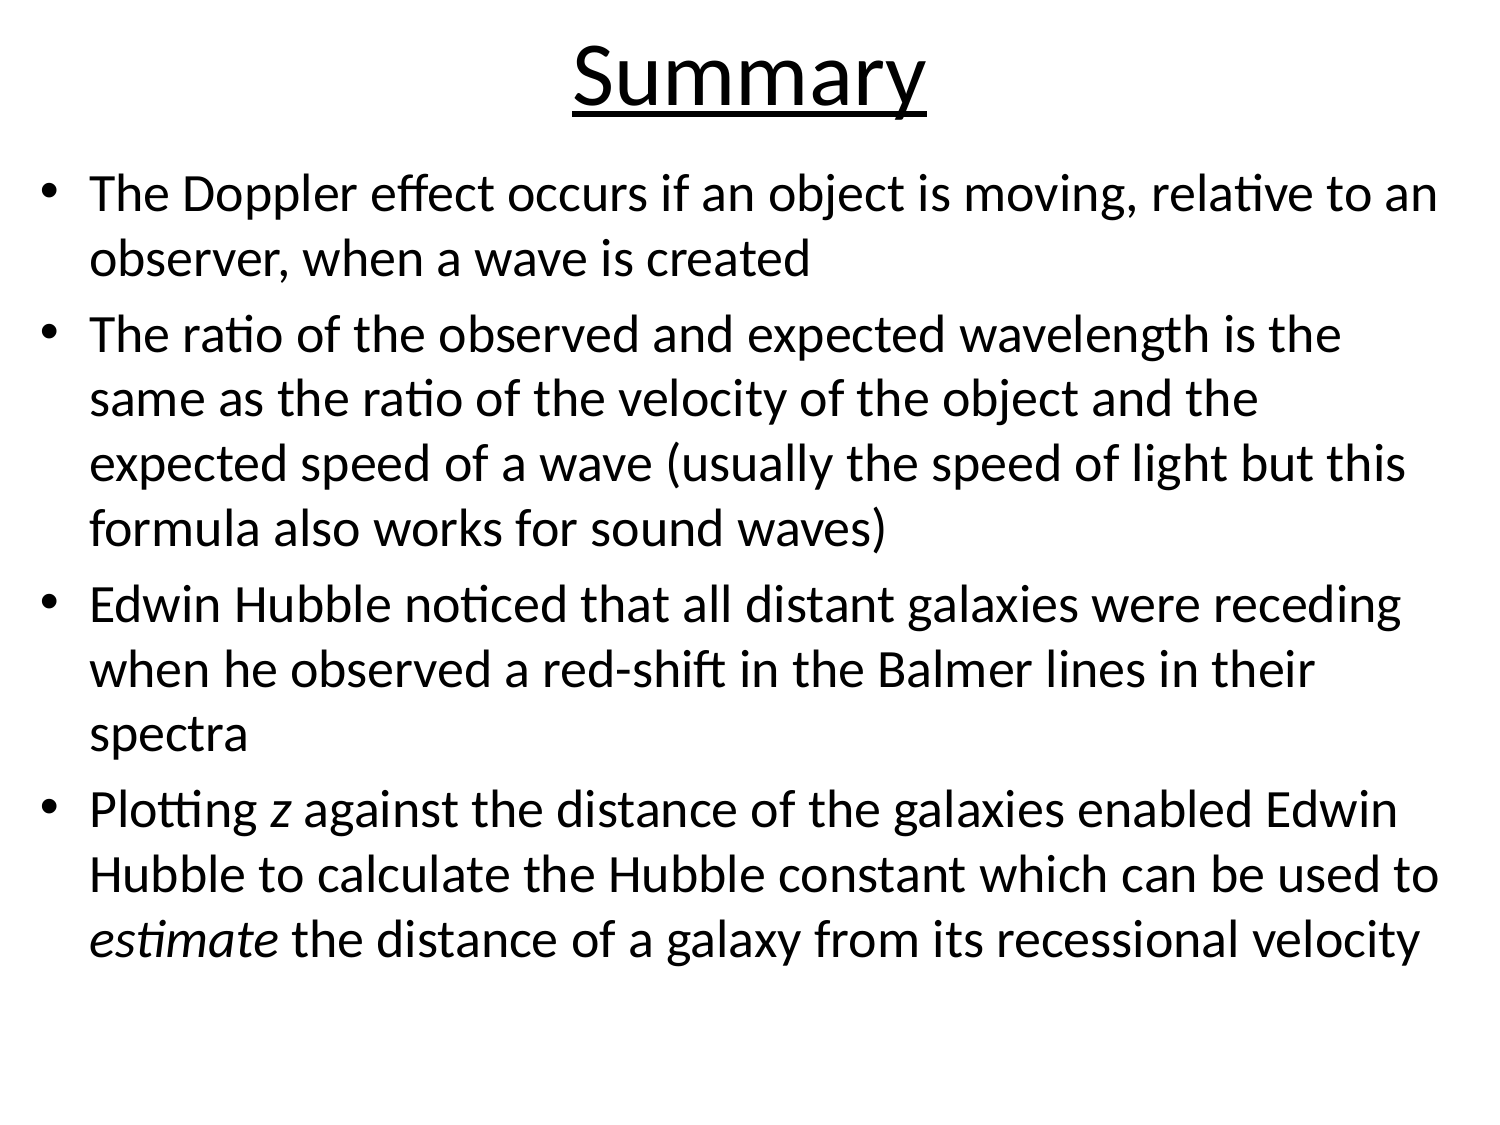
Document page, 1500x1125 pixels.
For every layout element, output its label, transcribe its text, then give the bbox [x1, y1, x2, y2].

title Summary [75, 0, 1425, 138]
list The Doppler effect occurs if an object is moving, relative to an observer, when a wave is created The ratio of the observed and expected wavelength is the same as the ratio of the velocity of the object and the expected speed of a wave (usually the speed of light but this formula also works for sound waves) Edwin Hubble noticed that all distant galaxies were receding when he observed a red-shift in the Balmer lines in their spectra Plotting z against the distance of the galaxies enabled Edwin Hubble to calculate the Hubble constant which can be used to estimate the distance of a galaxy from its recessional velocity [24, 149, 1475, 1005]
